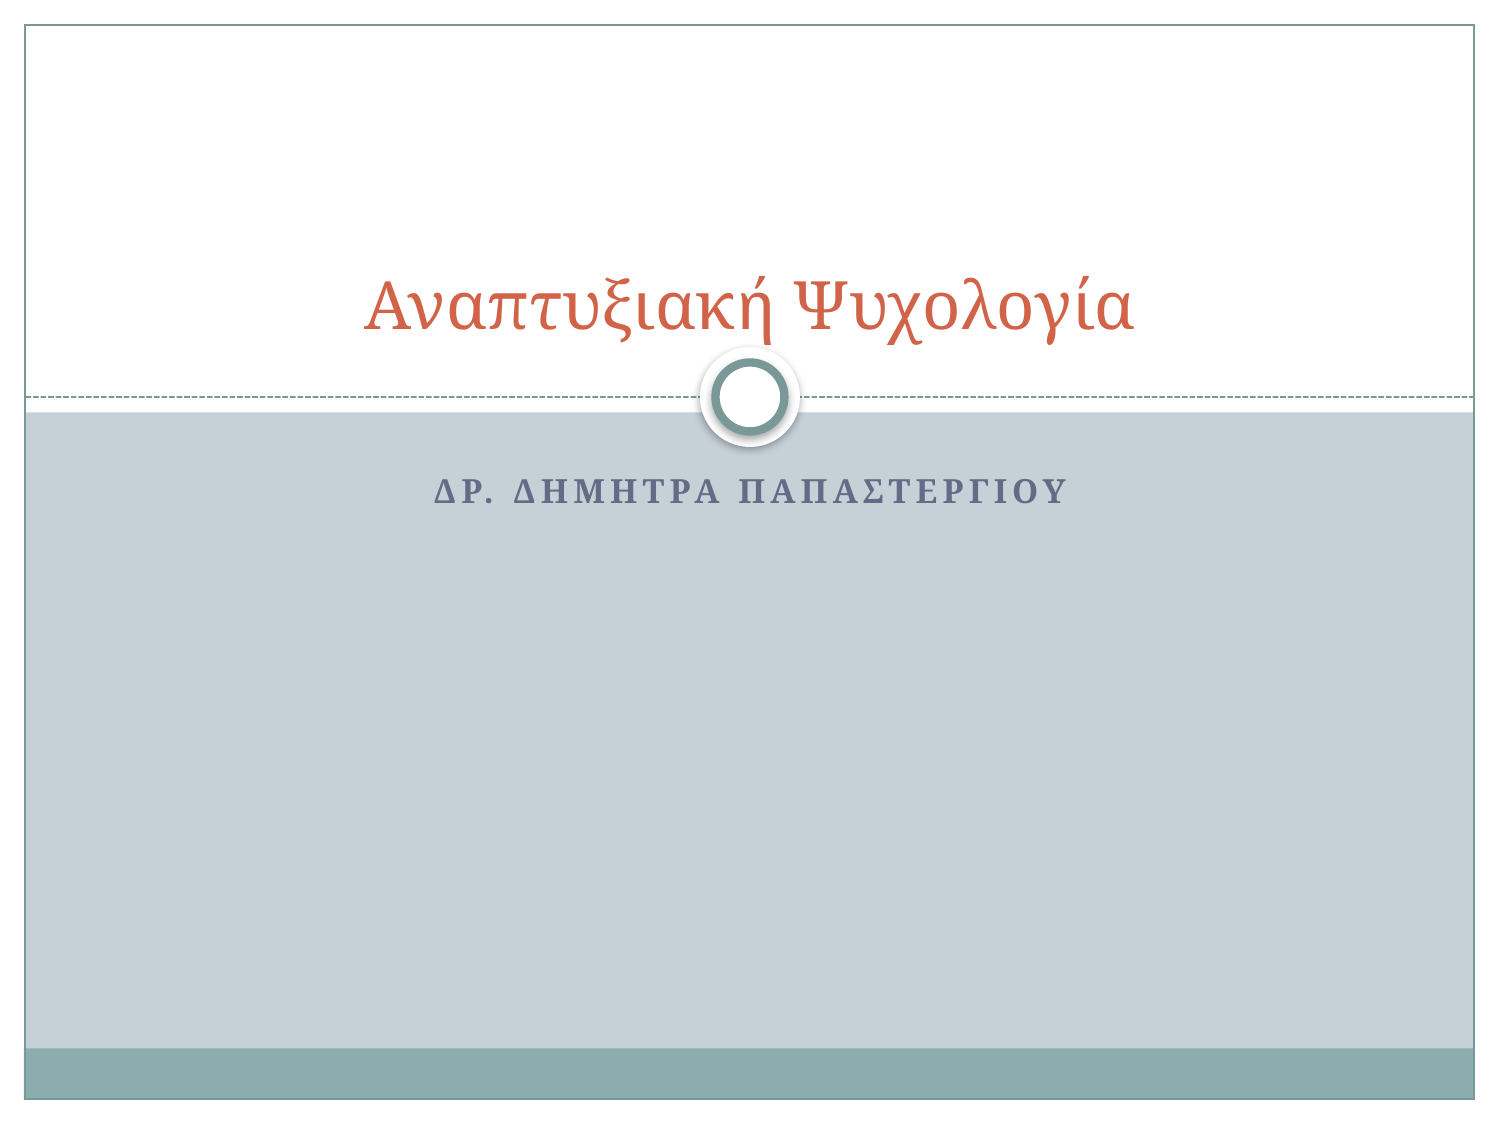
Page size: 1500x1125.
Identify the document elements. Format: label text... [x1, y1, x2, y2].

title Αναπτυξιακή Ψυχολογία [112, 62, 1388, 350]
subtitle Δρ. Δημητρα Παπαστεργιου [225, 462, 1275, 750]
